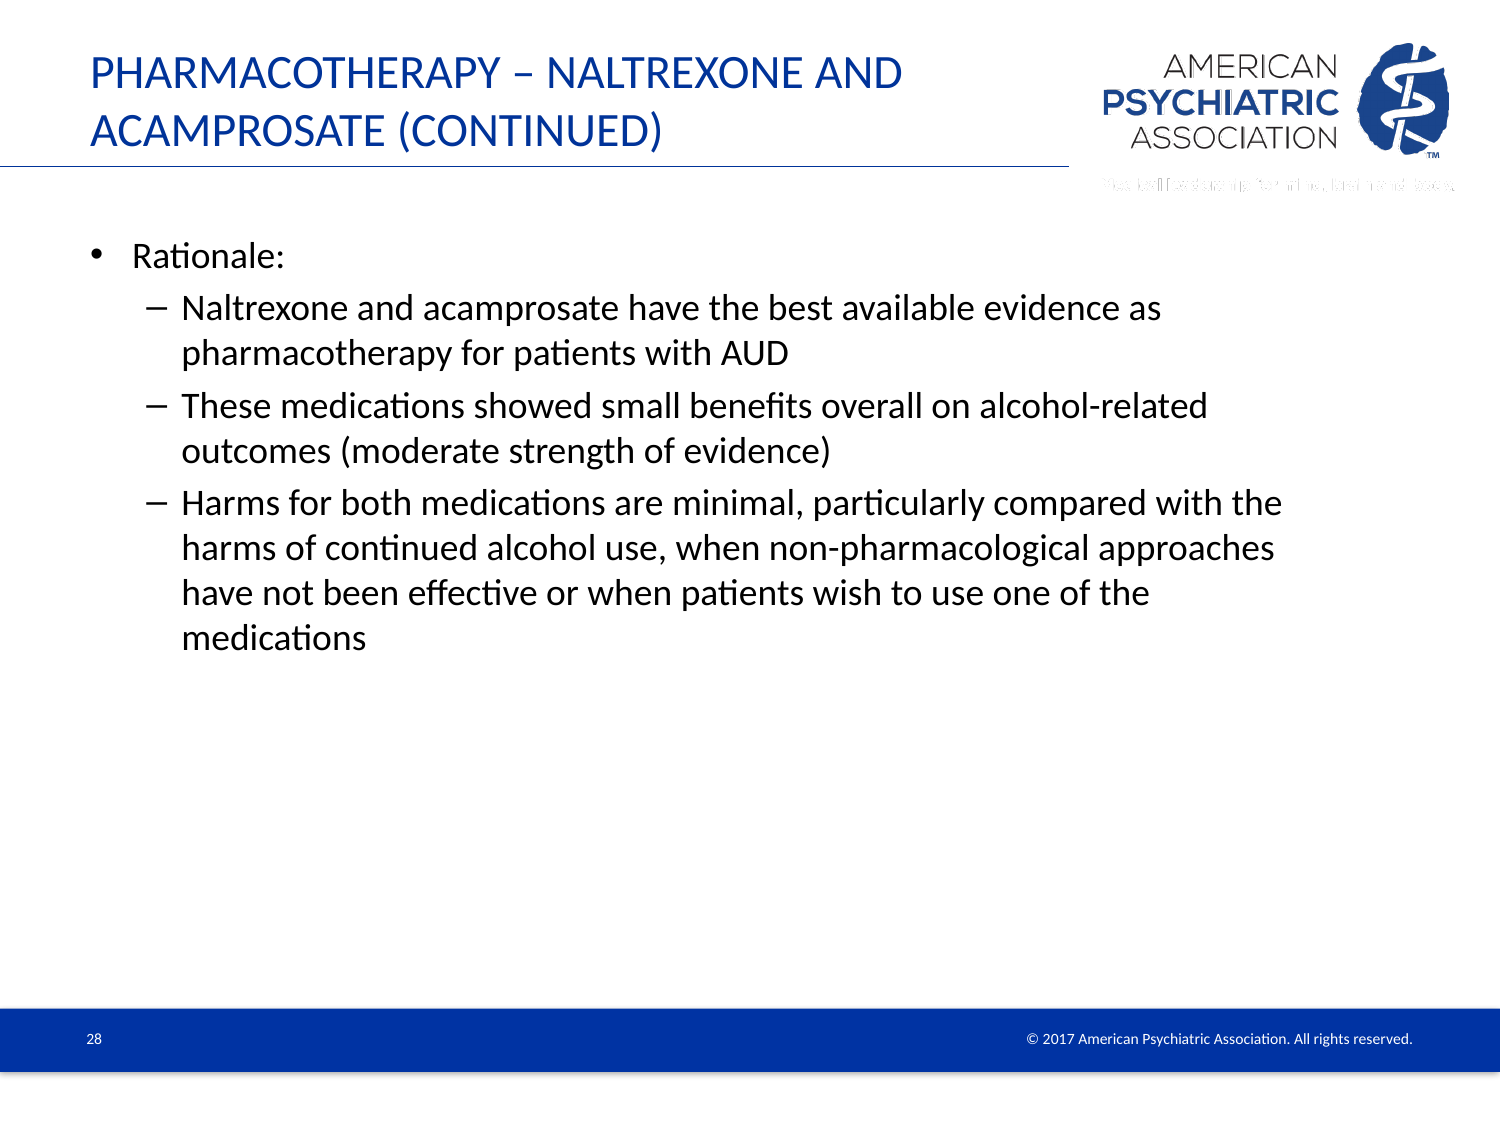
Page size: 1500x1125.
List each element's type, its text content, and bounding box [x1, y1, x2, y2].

title Pharmacotherapy – Naltrexone and acamprosate (continued) [75, 50, 1070, 147]
list Rationale: Naltrexone and acamprosate have the best available evidence as pharmacotherapy for patients with AUD These medications showed small benefits overall on alcohol-related outcomes (moderate strength of evidence) Harms for both medications are minimal, particularly compared with the harms of continued alcohol use, when non-pharmacological approaches have not been effective or when patients wish to use one of the medications [75, 223, 1357, 974]
